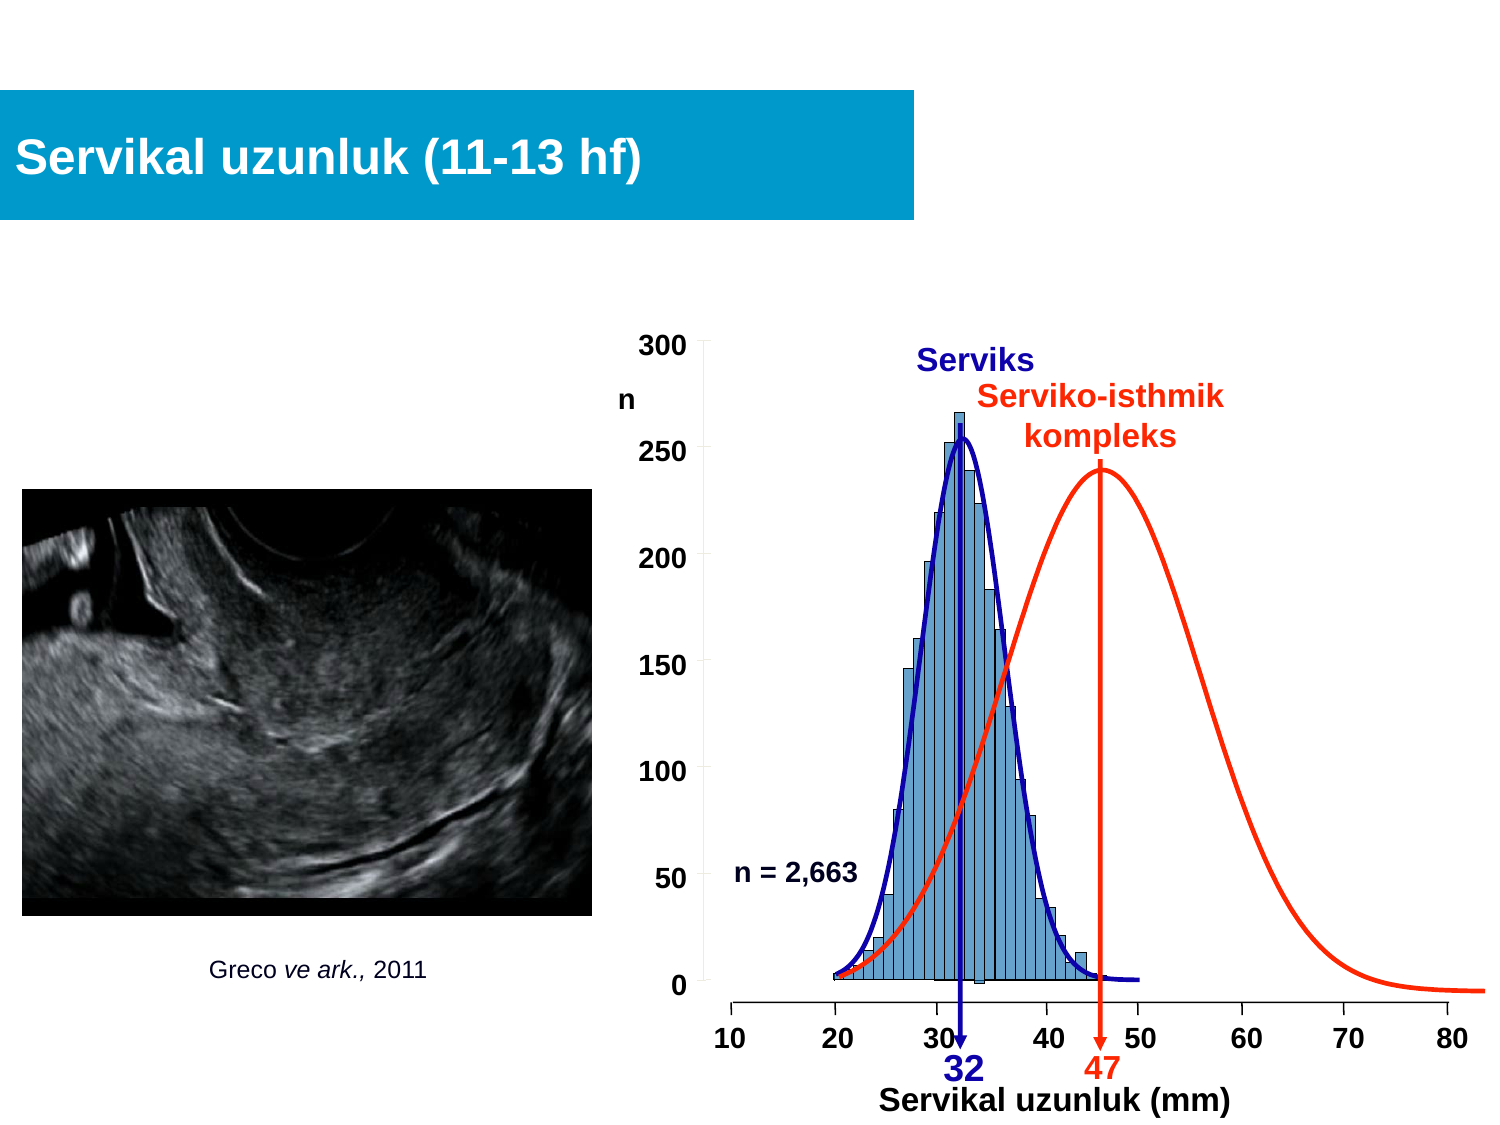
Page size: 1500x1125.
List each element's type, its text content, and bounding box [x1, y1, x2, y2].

text_box 250 [638, 432, 687, 468]
text_box 300 [638, 326, 687, 362]
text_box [713, 1002, 922, 1056]
text_box n [603, 372, 654, 423]
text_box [1005, 1002, 1063, 1056]
text_box 150 [638, 646, 687, 682]
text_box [1068, 1001, 1137, 1095]
text_box Servikal uzunluk (mm) [878, 1077, 1232, 1118]
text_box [21, 488, 593, 918]
text_box 0 [670, 965, 688, 1001]
text_box Serviks [901, 330, 1050, 372]
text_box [838, 373, 1486, 992]
text_box 200 [638, 539, 687, 575]
text_box Greco ve ark., 2011 [194, 946, 443, 991]
text_box 50 [654, 859, 688, 895]
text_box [927, 1001, 1001, 1098]
text_box n = 2,663 [719, 846, 833, 896]
text_box 100 [638, 752, 687, 788]
text_box Servikal uzunluk (11-13 hf) [0, 90, 914, 220]
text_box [1142, 1002, 1470, 1056]
